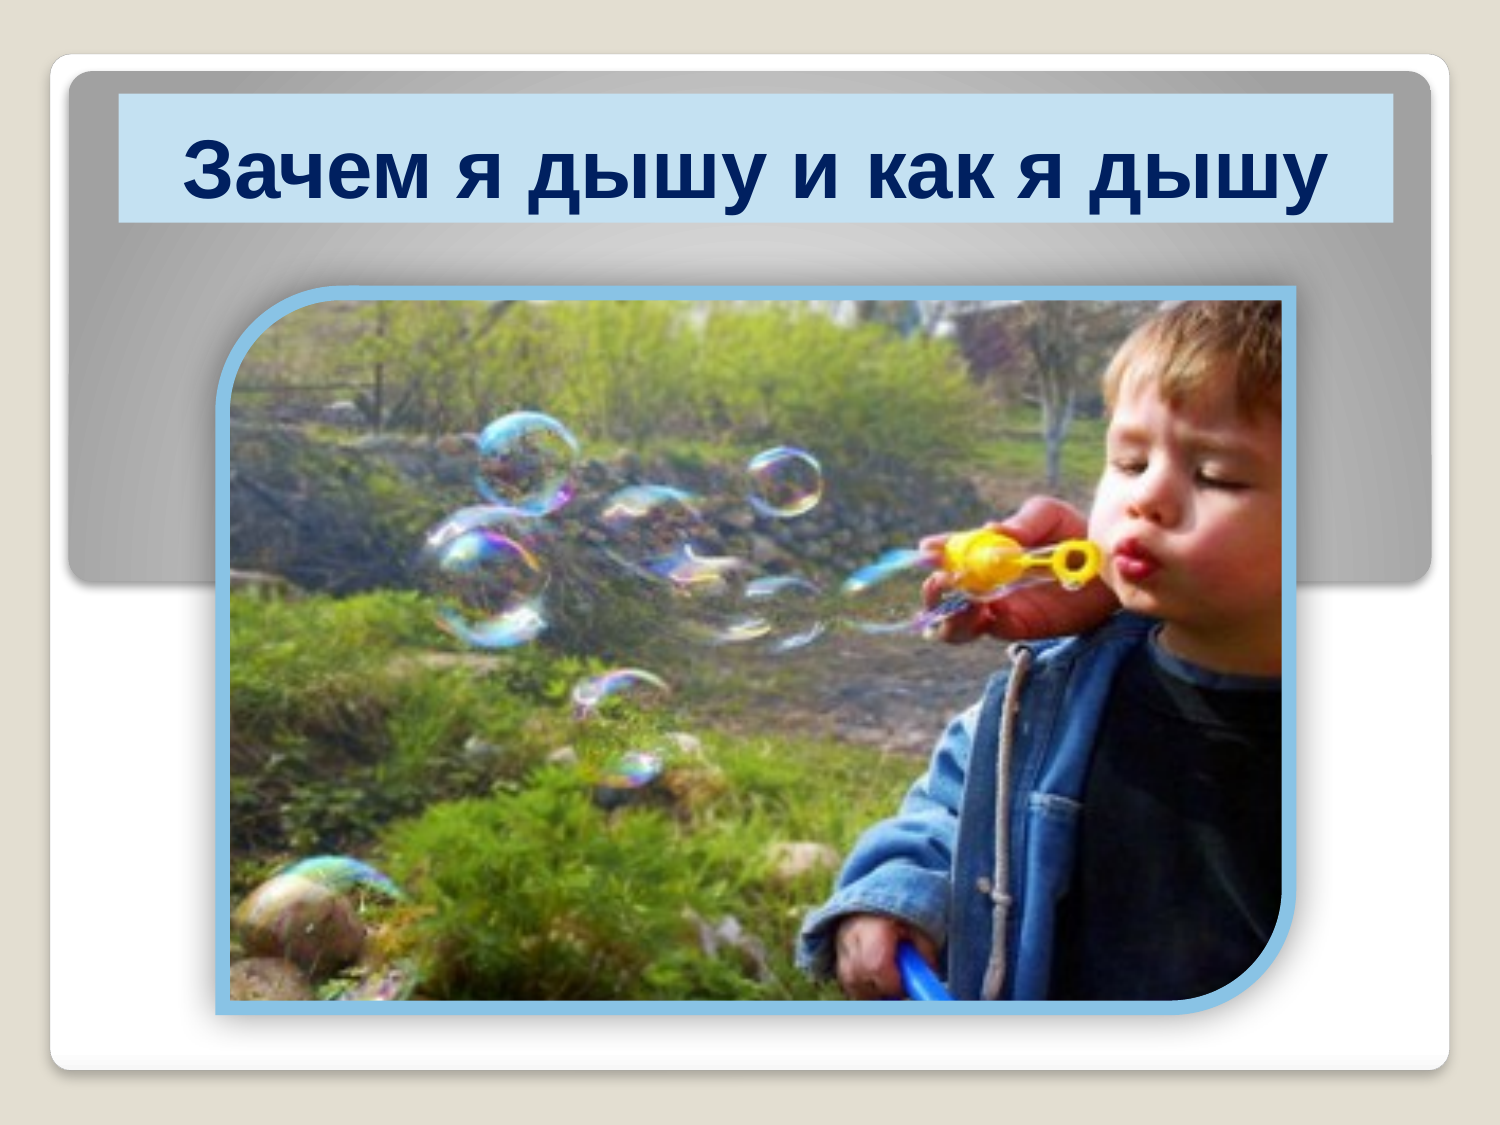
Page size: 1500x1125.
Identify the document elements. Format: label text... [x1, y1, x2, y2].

title Зачем я дышу и как я дышу [118, 93, 1394, 223]
picture [222, 292, 1290, 1009]
